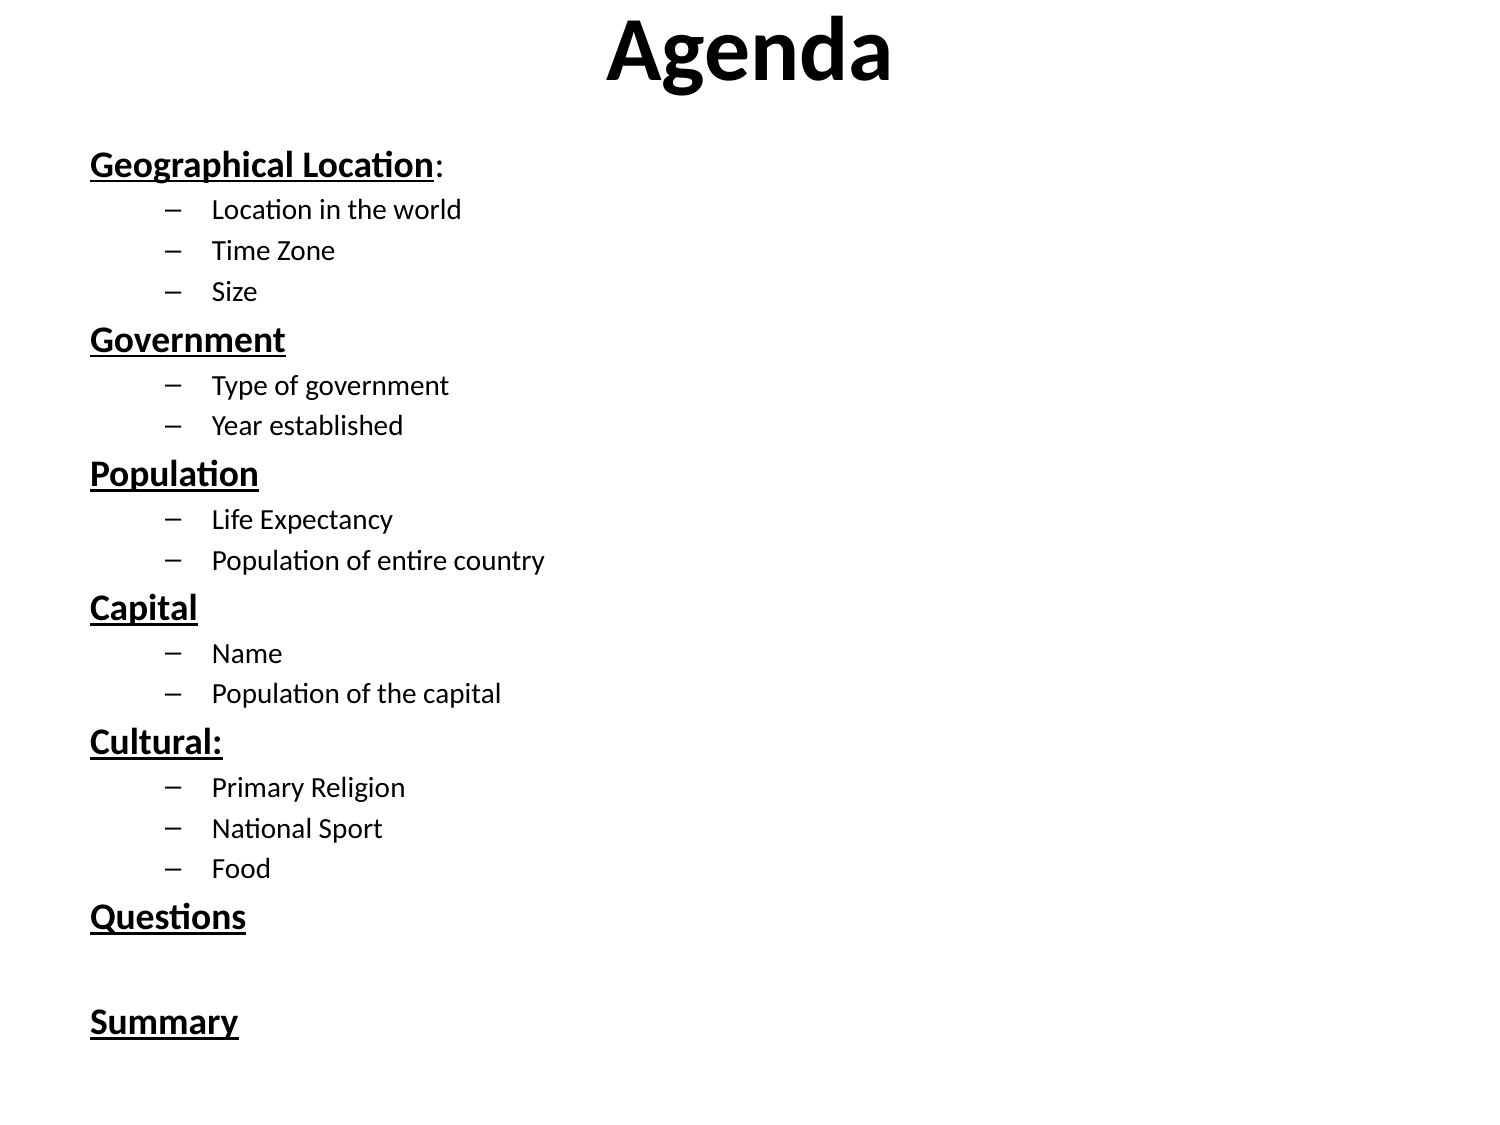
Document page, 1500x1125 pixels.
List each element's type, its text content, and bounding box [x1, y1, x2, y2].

title Agenda [75, 0, 1425, 132]
list Geographical Location: Location in the world Time Zone Size Government Type of government Year established Population Life Expectancy Population of entire country Capital Name Population of the capital Cultural: Primary Religion National Sport Food Questions Summary [75, 132, 1425, 875]
